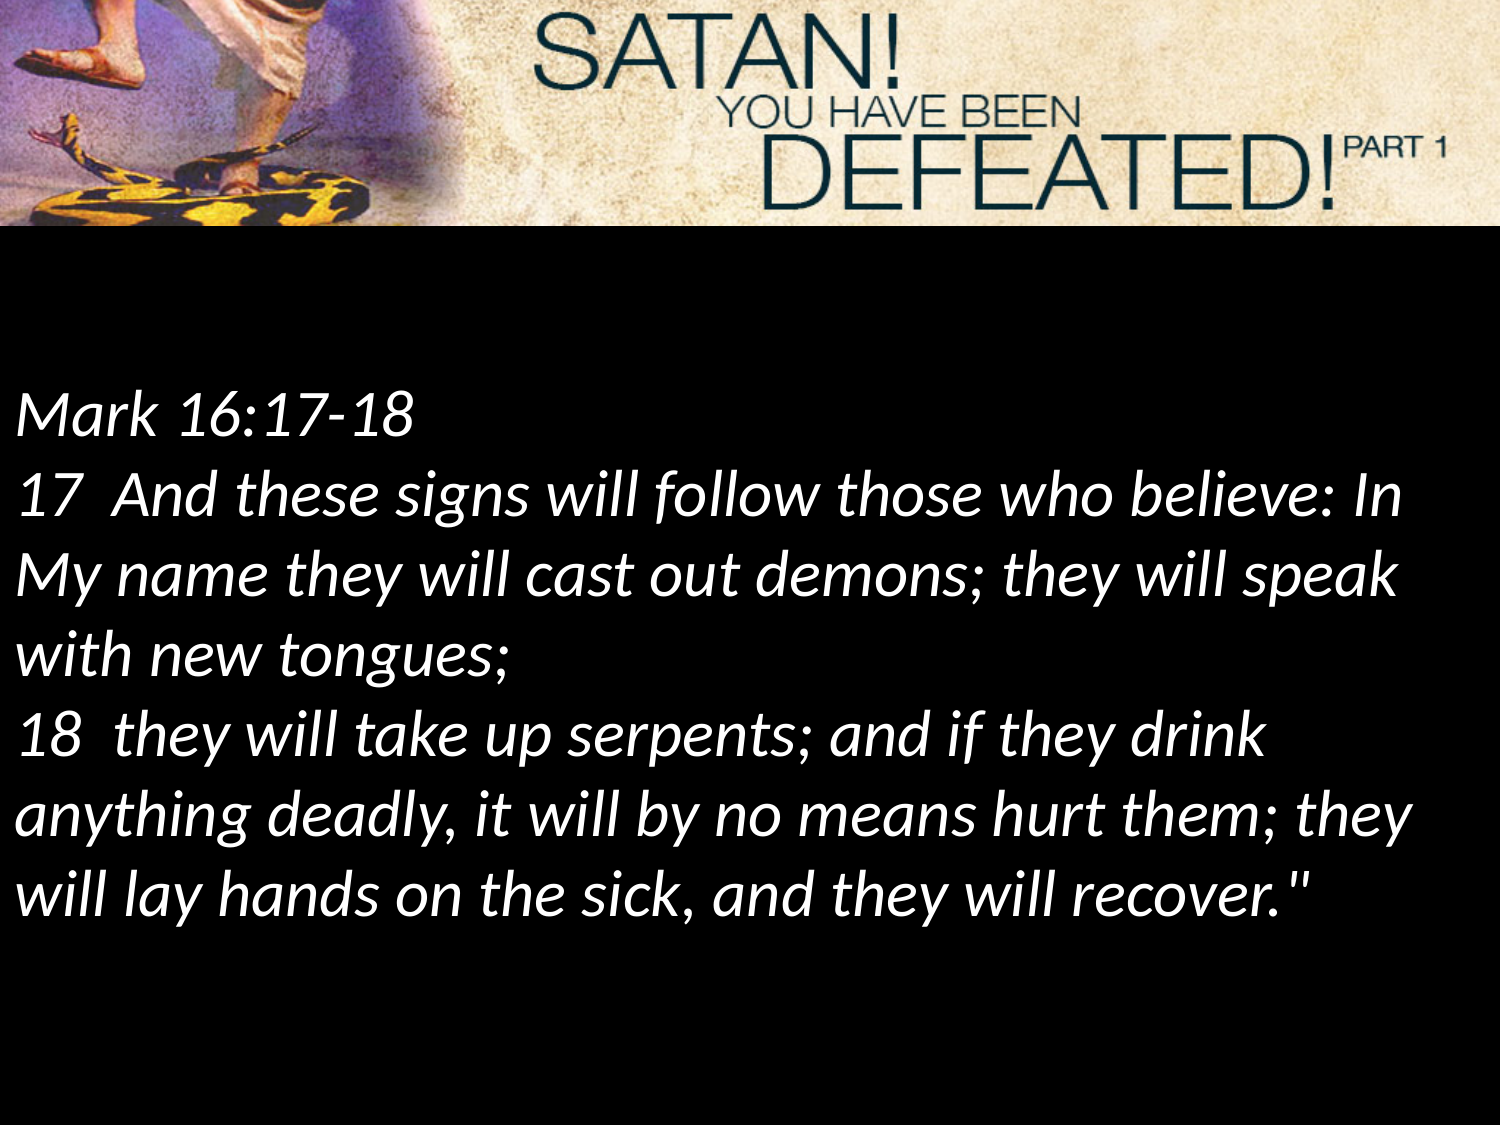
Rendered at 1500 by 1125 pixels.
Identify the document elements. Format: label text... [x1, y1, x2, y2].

picture [0, 0, 1500, 226]
text_box Mark 16:17-18 17 And these signs will follow those who believe: In My name they will cast out demons; they will speak with new tongues; 18 they will take up serpents; and if they drink anything deadly, it will by no means hurt them; they will lay hands on the sick, and they will recover." [0, 362, 1500, 937]
